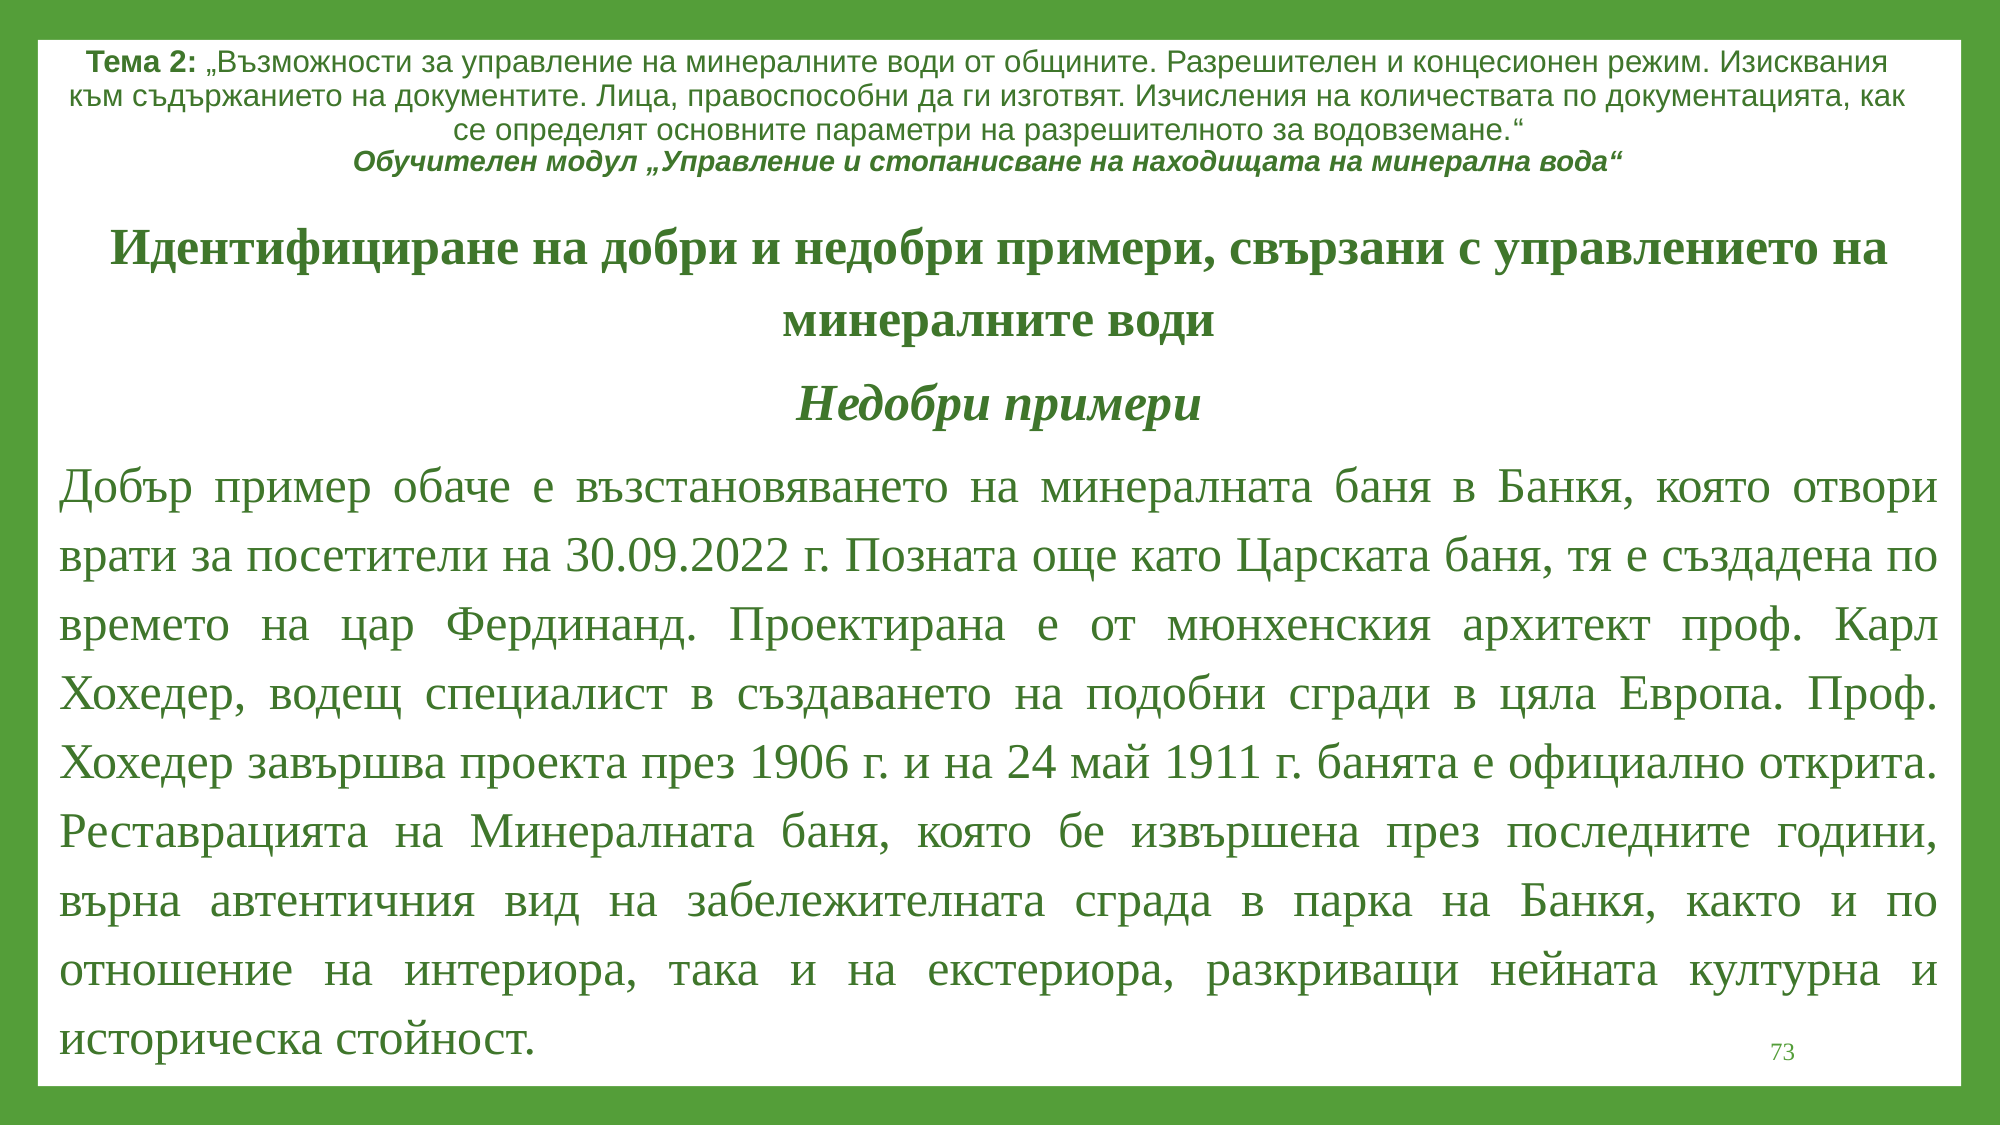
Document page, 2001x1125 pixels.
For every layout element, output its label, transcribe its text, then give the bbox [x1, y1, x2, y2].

text_box Тема 2: „Възможности за управление на минералните води от общините. Разрешителен и концесионен режим. Изисквания към съдържанието на документите. Лица, правоспособни да ги изготвят. Изчисления на количествата по документацията, как се определят основните параметри на разрешителното за водовземане.“ Обучителен модул „Управление и стопанисване на находищата на минерална вода“ [44, 45, 1933, 178]
list Идентифициране на добри и недобри примери, свързани с управлението на минералните води Недобри примери Добър пример обаче е възстановяването на минералната баня в Банкя, която отвори врати за посетители на 30.09.2022 г. Позната още като Царската баня, тя е създадена по времето на цар Фердинанд. Проектирана е от мюнхенския архитект проф. Карл Хохедер, водещ специалист в създаването на подобни сгради в цяла Европа. Проф. Хохедер завършва проекта през 1906 г. и на 24 май 1911 г. банята е официално открита. Реставрацията на Минералната баня, която бе извършена през последните години, върна автентичния вид на забележителната сграда в парка на Банкя, както и по отношение на интериора, така и на екстериора, разкриващи нейната културна и историческа стойност. [44, 188, 1955, 1081]
